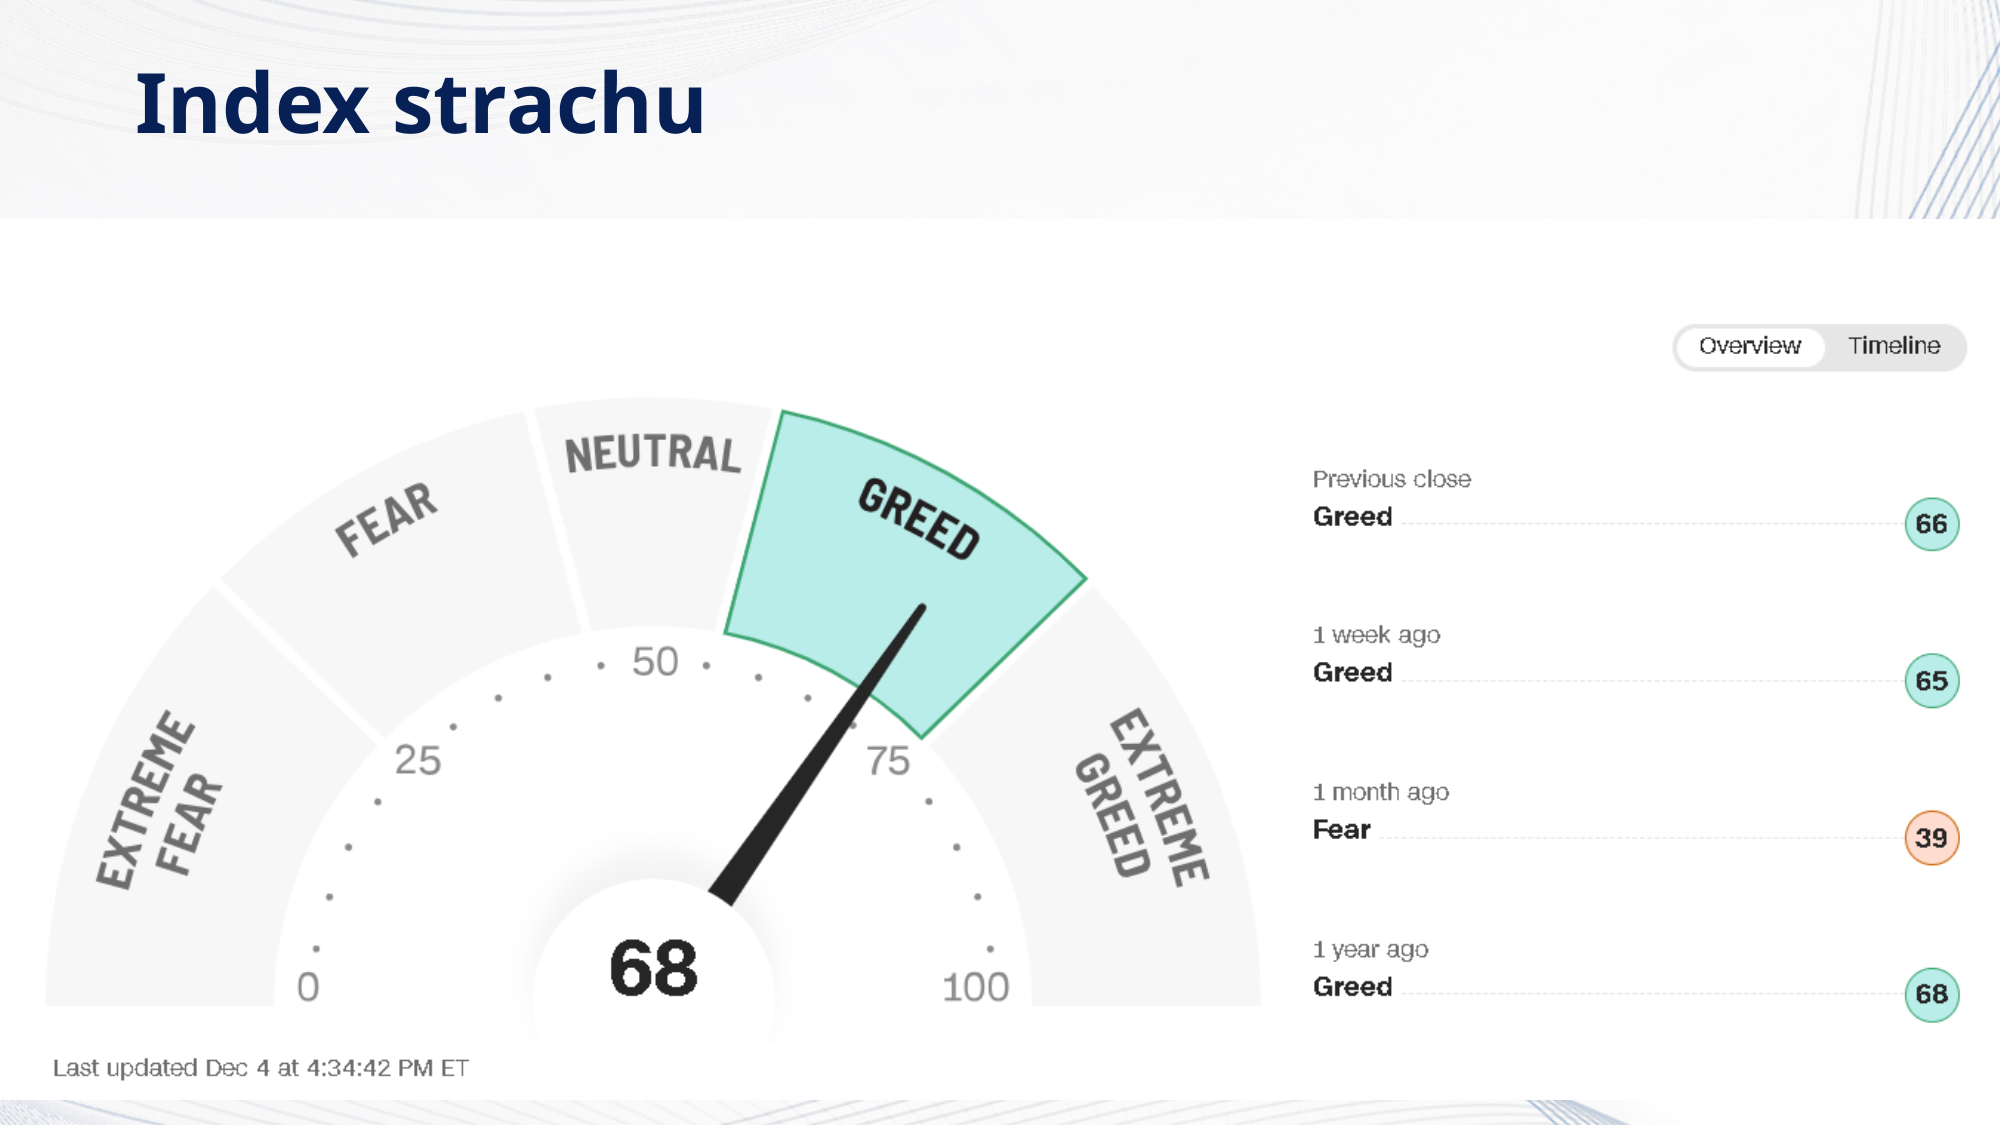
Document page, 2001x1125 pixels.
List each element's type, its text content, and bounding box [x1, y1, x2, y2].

picture [0, 0, 2000, 1125]
title Index strachu [120, 54, 1846, 219]
